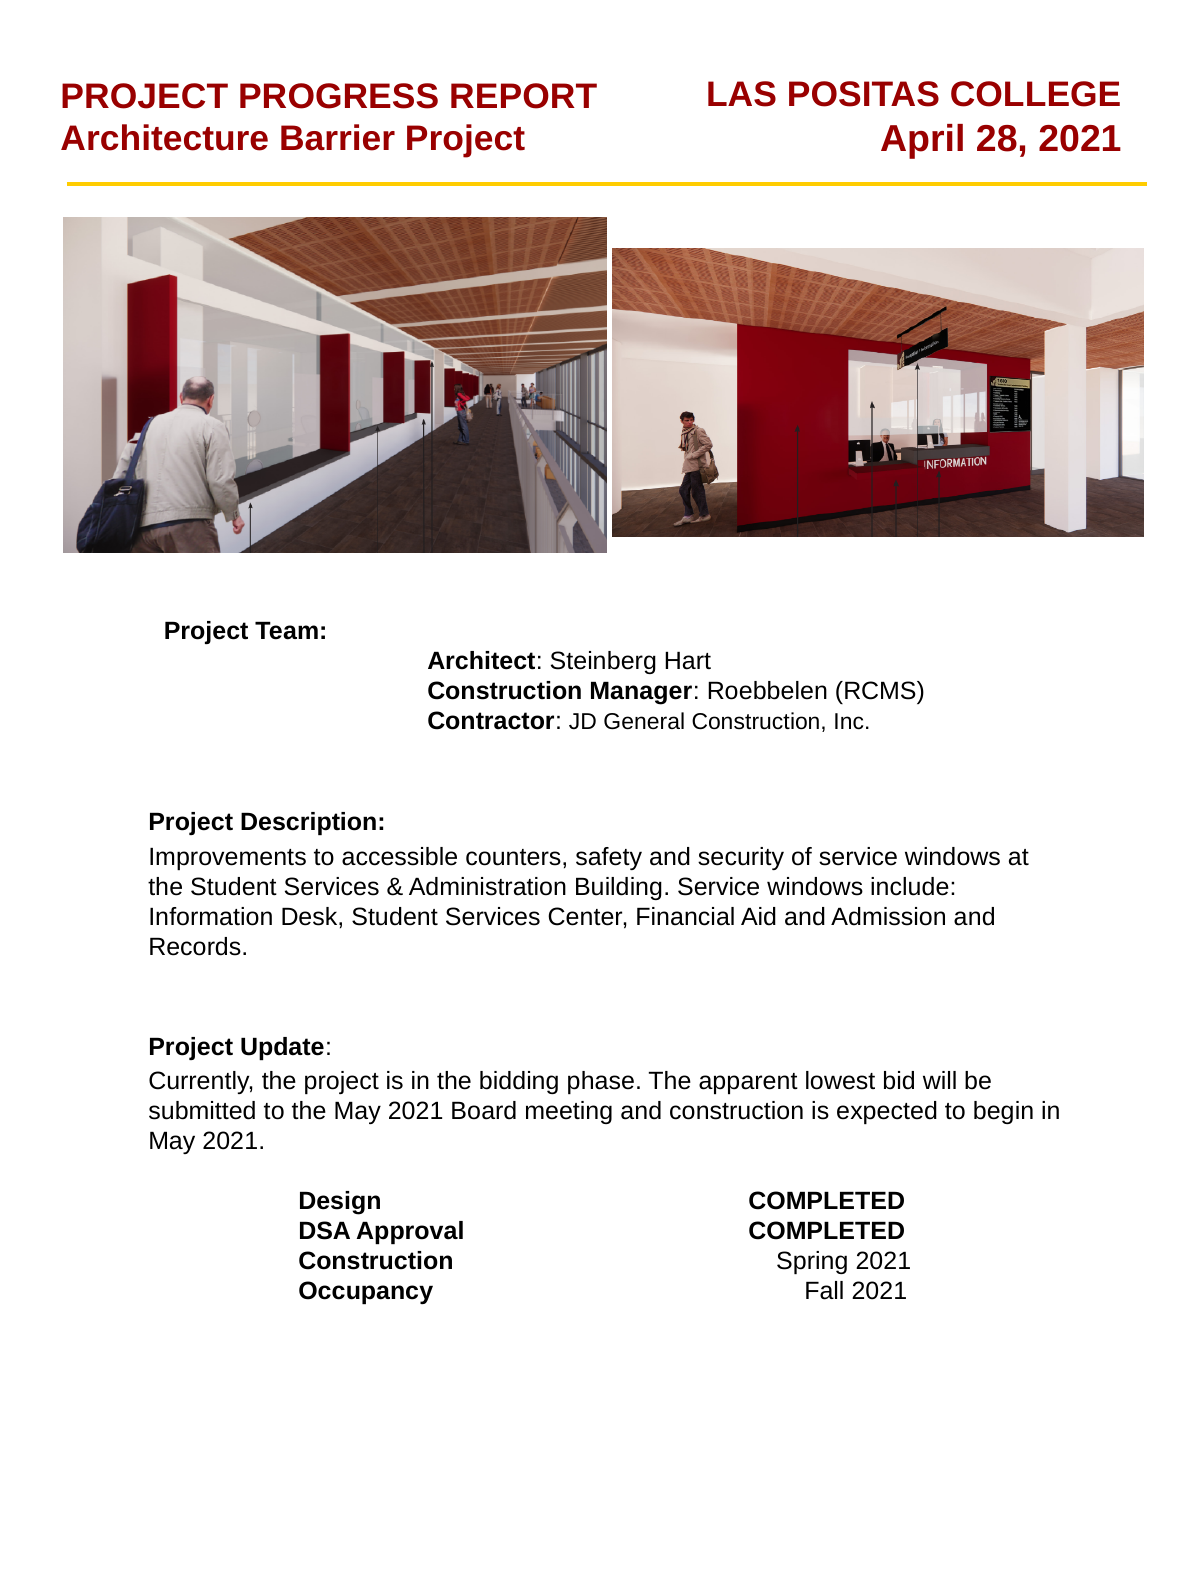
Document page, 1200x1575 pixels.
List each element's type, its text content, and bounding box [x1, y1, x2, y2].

text_box PROJECT PROGRESS REPORT Architecture Barrier Project [44, 64, 584, 166]
text_box LAS POSITAS COLLEGE April 28, 2021 [584, 63, 1138, 167]
text_box Project Team: Architect: Steinberg Hart Construction Manager: Roebbelen (RCMS) Contractor: JD General Construction, Inc. [147, 606, 1053, 743]
picture [612, 248, 1144, 537]
picture [63, 217, 608, 554]
text_box Project Description: Improvements to accessible counters, safety and security of service windows at the Student Services & Administration Building. Service windows include: Information Desk, Student Services Center, Financial Aid and Admission and Records. Project Update: Currently, the project is in the bidding phase. The apparent lowest bid will be submitted to the May 2021 Board meeting and construction is expected to begin in May 2021. Design COMPLETED DSA Approval COMPLETED Construction Spring 2021 Occupancy Fall 2021 [132, 772, 1082, 1313]
